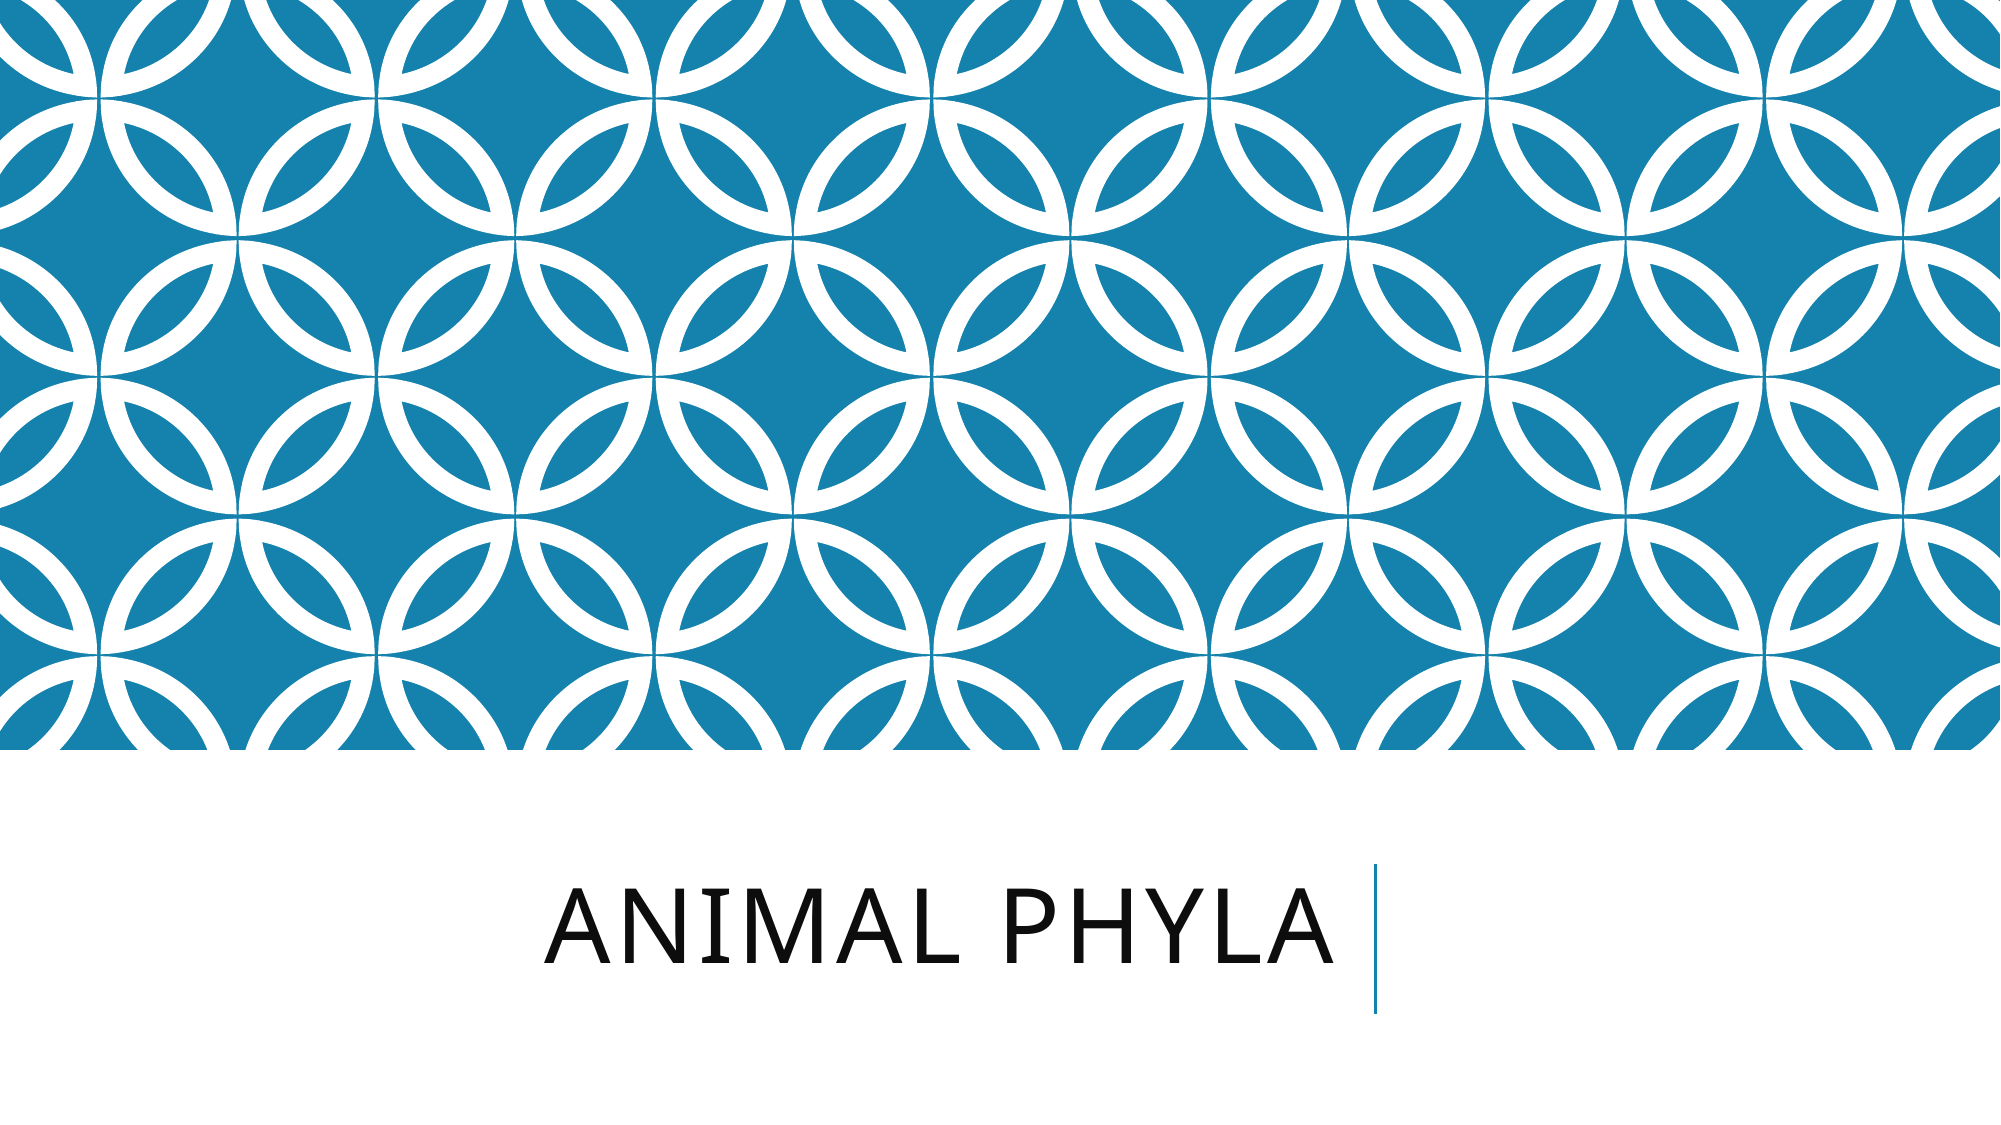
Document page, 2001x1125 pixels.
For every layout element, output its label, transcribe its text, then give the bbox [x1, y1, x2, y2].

title Animal Phyla [75, 813, 1350, 1054]
